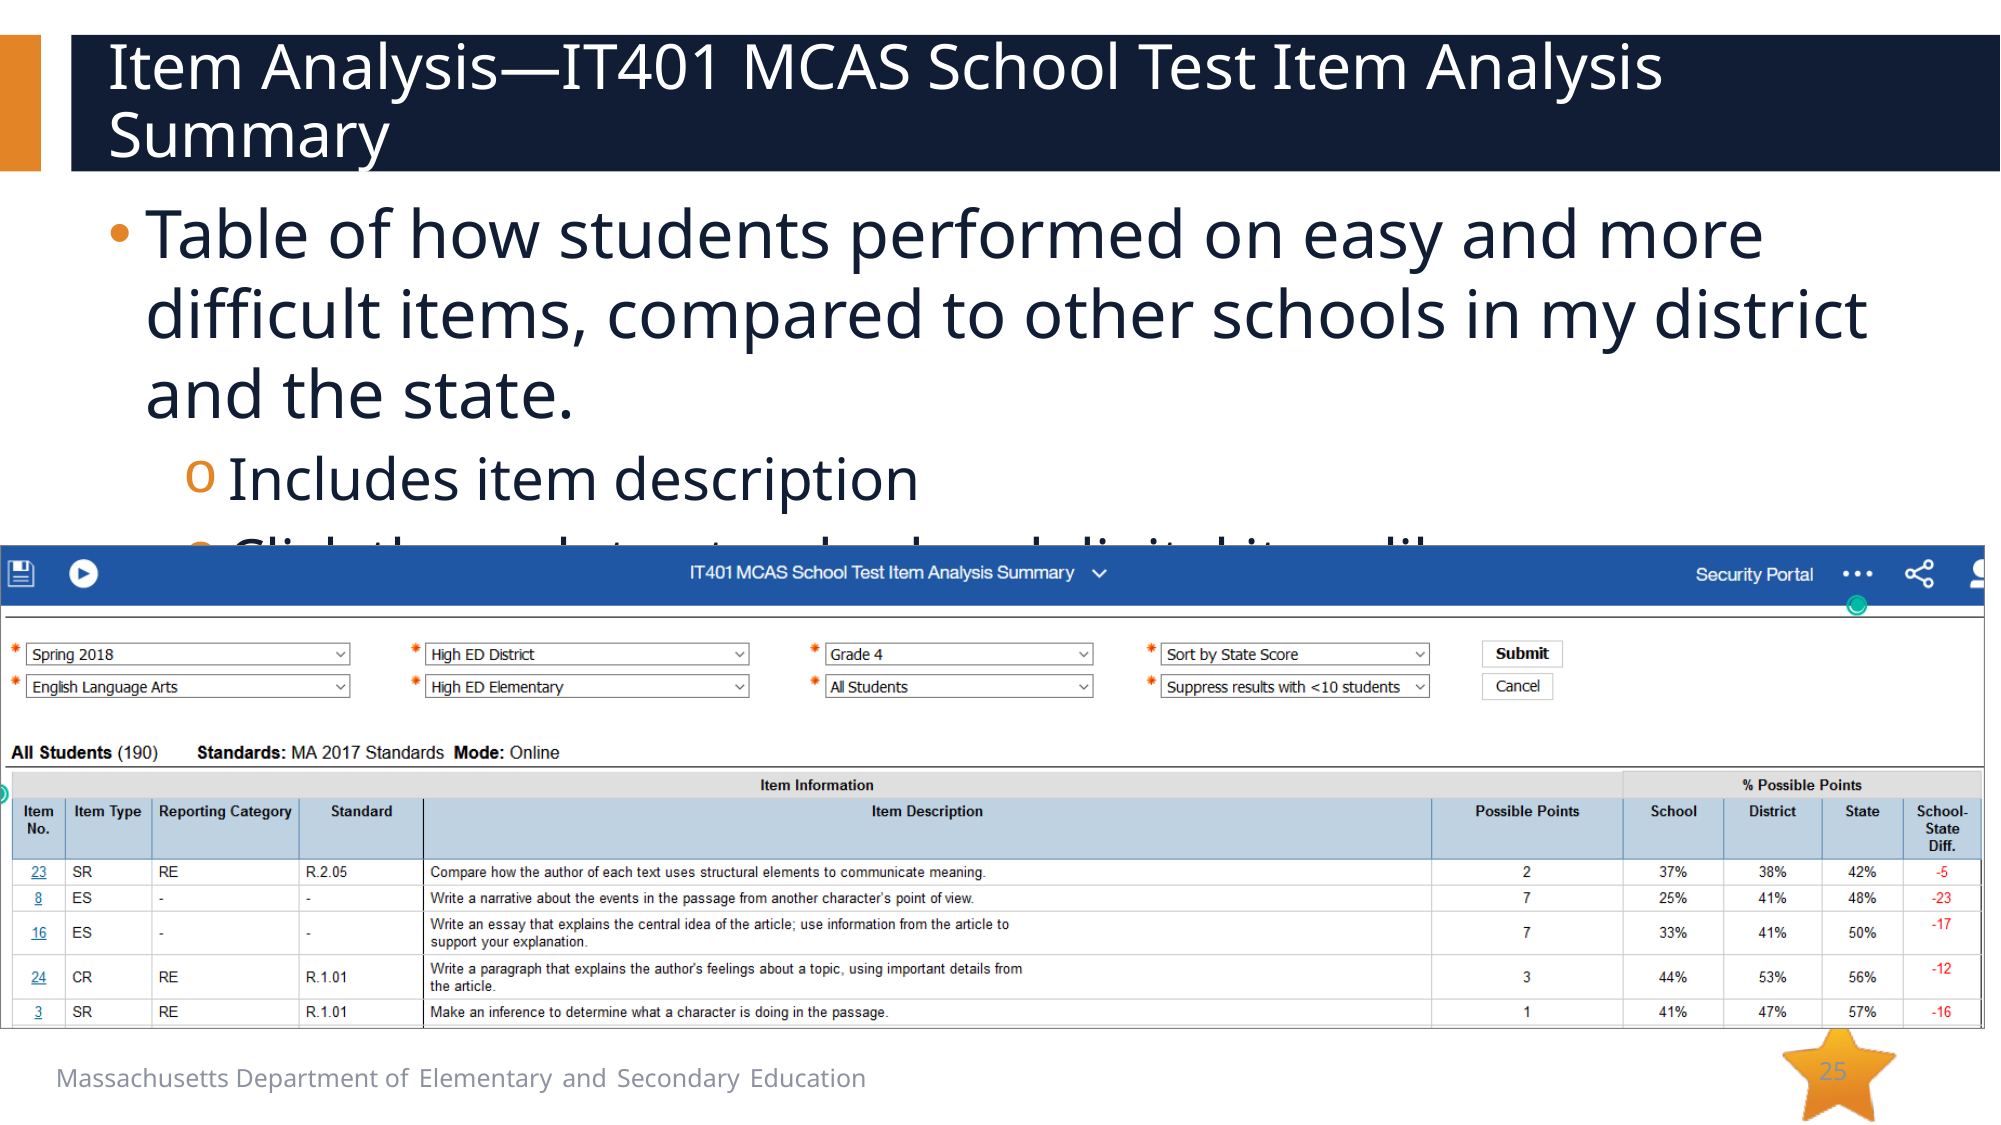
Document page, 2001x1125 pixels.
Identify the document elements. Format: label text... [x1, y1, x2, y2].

title Item Analysis—IT401 MCAS School Test Item Analysis Summary [93, 47, 1959, 159]
list Table of how students performed on easy and more difficult items, compared to other schools in my district and the state. Includes item description Click through to standard and digital item library [93, 184, 1985, 545]
picture [0, 545, 1985, 1125]
slide_number 25 [1412, 1042, 1863, 1103]
